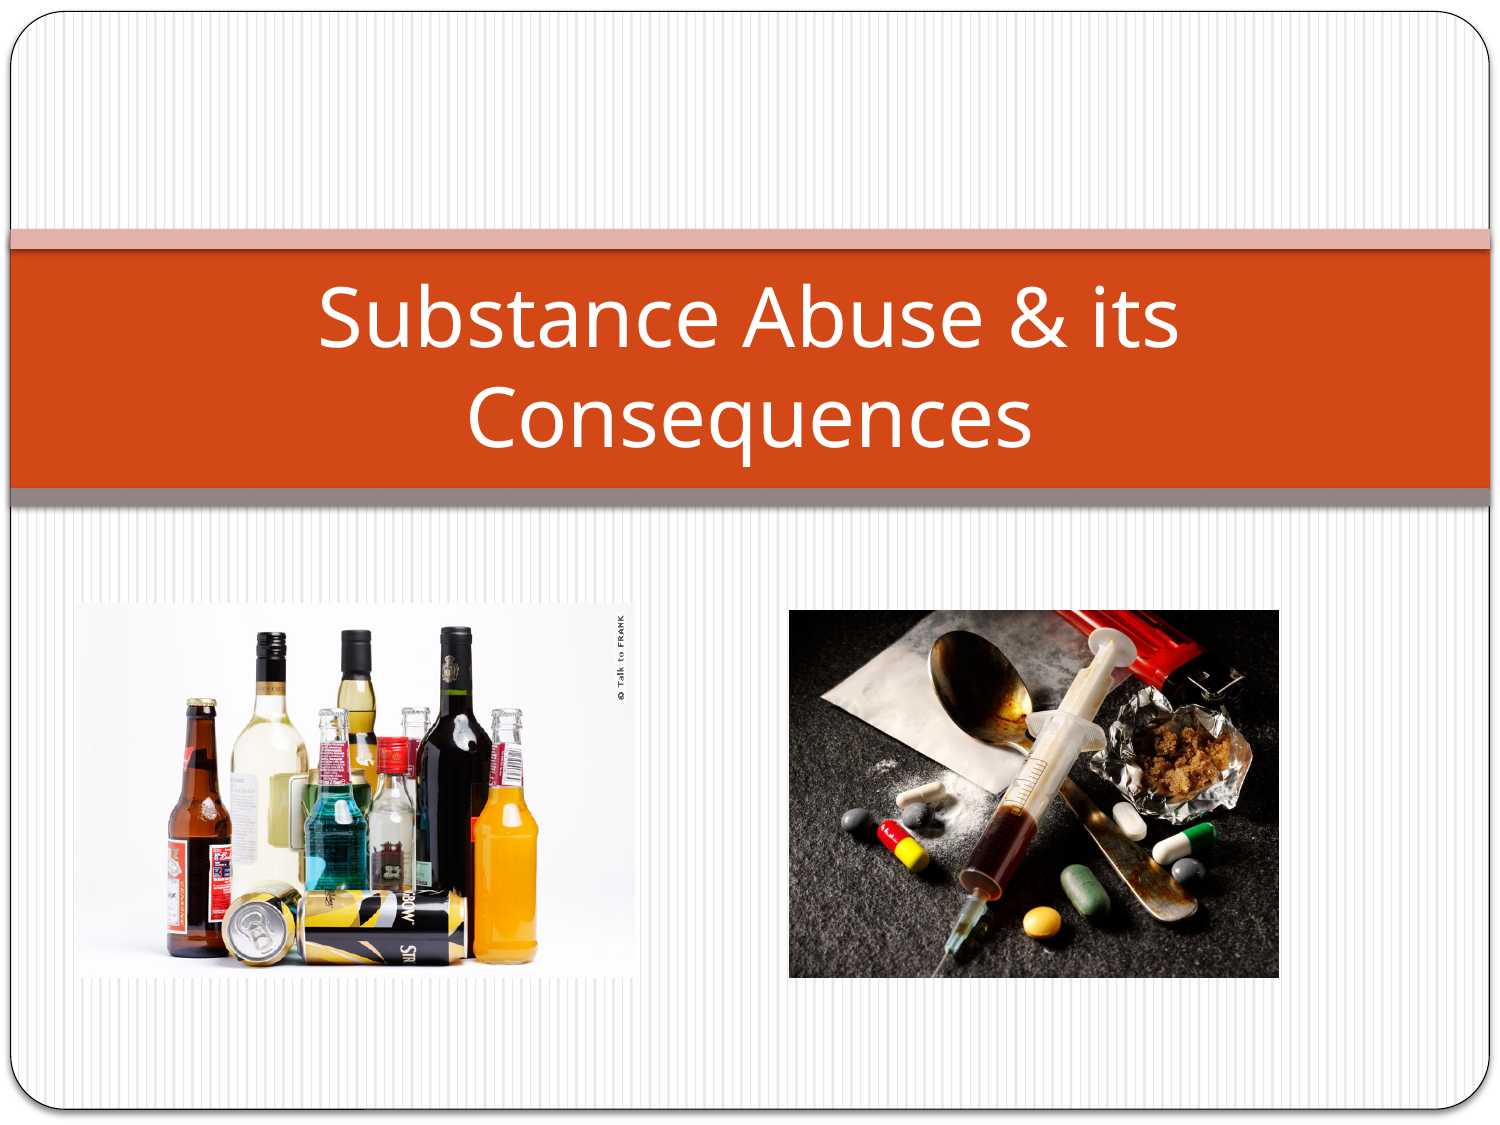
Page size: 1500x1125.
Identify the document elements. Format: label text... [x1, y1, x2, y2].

title Substance Abuse & its Consequences [75, 247, 1425, 489]
picture [788, 609, 1279, 978]
picture [74, 603, 635, 978]
